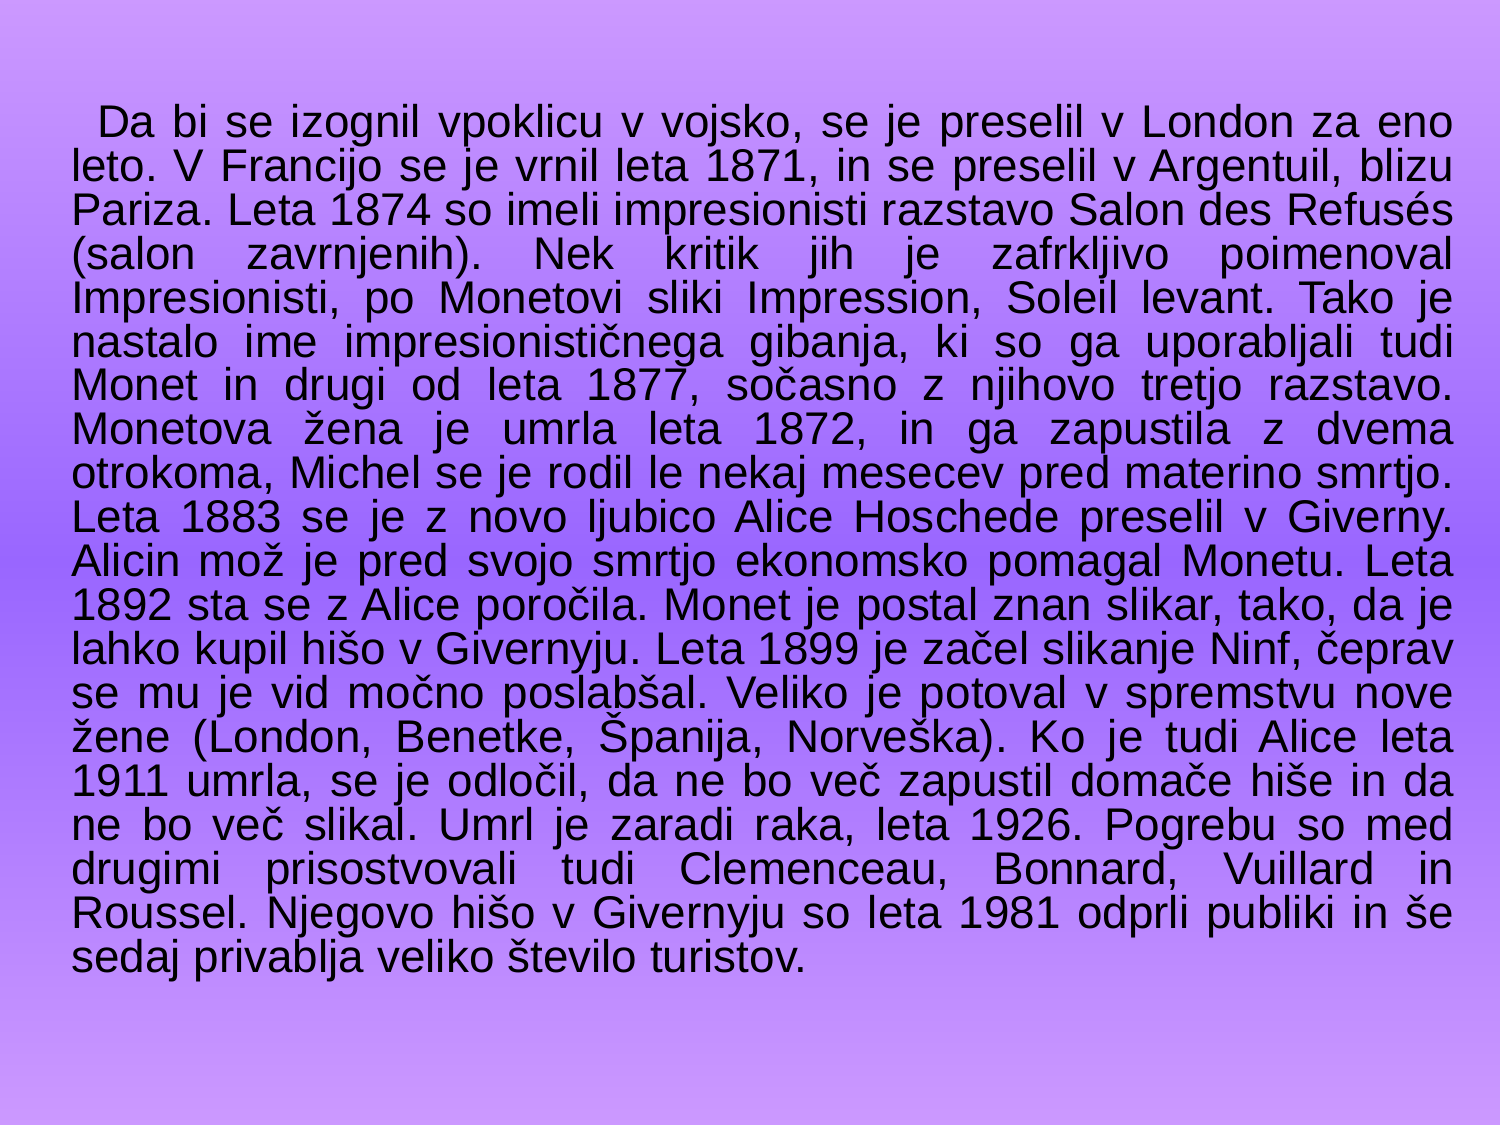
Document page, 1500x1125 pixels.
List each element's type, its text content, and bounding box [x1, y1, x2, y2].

list Da bi se izognil vpoklicu v vojsko, se je preselil v London za eno leto. V Francijo se je vrnil leta 1871, in se preselil v Argentuil, blizu Pariza. Leta 1874 so imeli impresionisti razstavo Salon des Refusés (salon zavrnjenih). Nek kritik jih je zafrkljivo poimenoval Impresionisti, po Monetovi sliki Impression, Soleil levant. Tako je nastalo ime impresionističnega gibanja, ki so ga uporabljali tudi Monet in drugi od leta 1877, sočasno z njihovo tretjo razstavo. Monetova žena je umrla leta 1872, in ga zapustila z dvema otrokoma, Michel se je rodil le nekaj mesecev pred materino smrtjo. Leta 1883 se je z novo ljubico Alice Hoschede preselil v Giverny. Alicin mož je pred svojo smrtjo ekonomsko pomagal Monetu. Leta 1892 sta se z Alice poročila. Monet je postal znan slikar, tako, da je lahko kupil hišo v Givernyju. Leta 1899 je začel slikanje Ninf, čeprav se mu je vid močno poslabšal. Veliko je potoval v spremstvu nove žene (London, Benetke, Španija, Norveška). Ko je tudi Alice leta 1911 umrla, se je odločil, da ne bo več zapustil domače hiše in da ne bo več slikal. Umrl je zaradi raka, leta 1926. Pogrebu so med drugimi prisostvovali tudi Clemenceau, Bonnard, Vuillard in Roussel. Njegovo hišo v Givernyju so leta 1981 odprli publiki in še sedaj privablja veliko število turistov. [0, 31, 1471, 1083]
